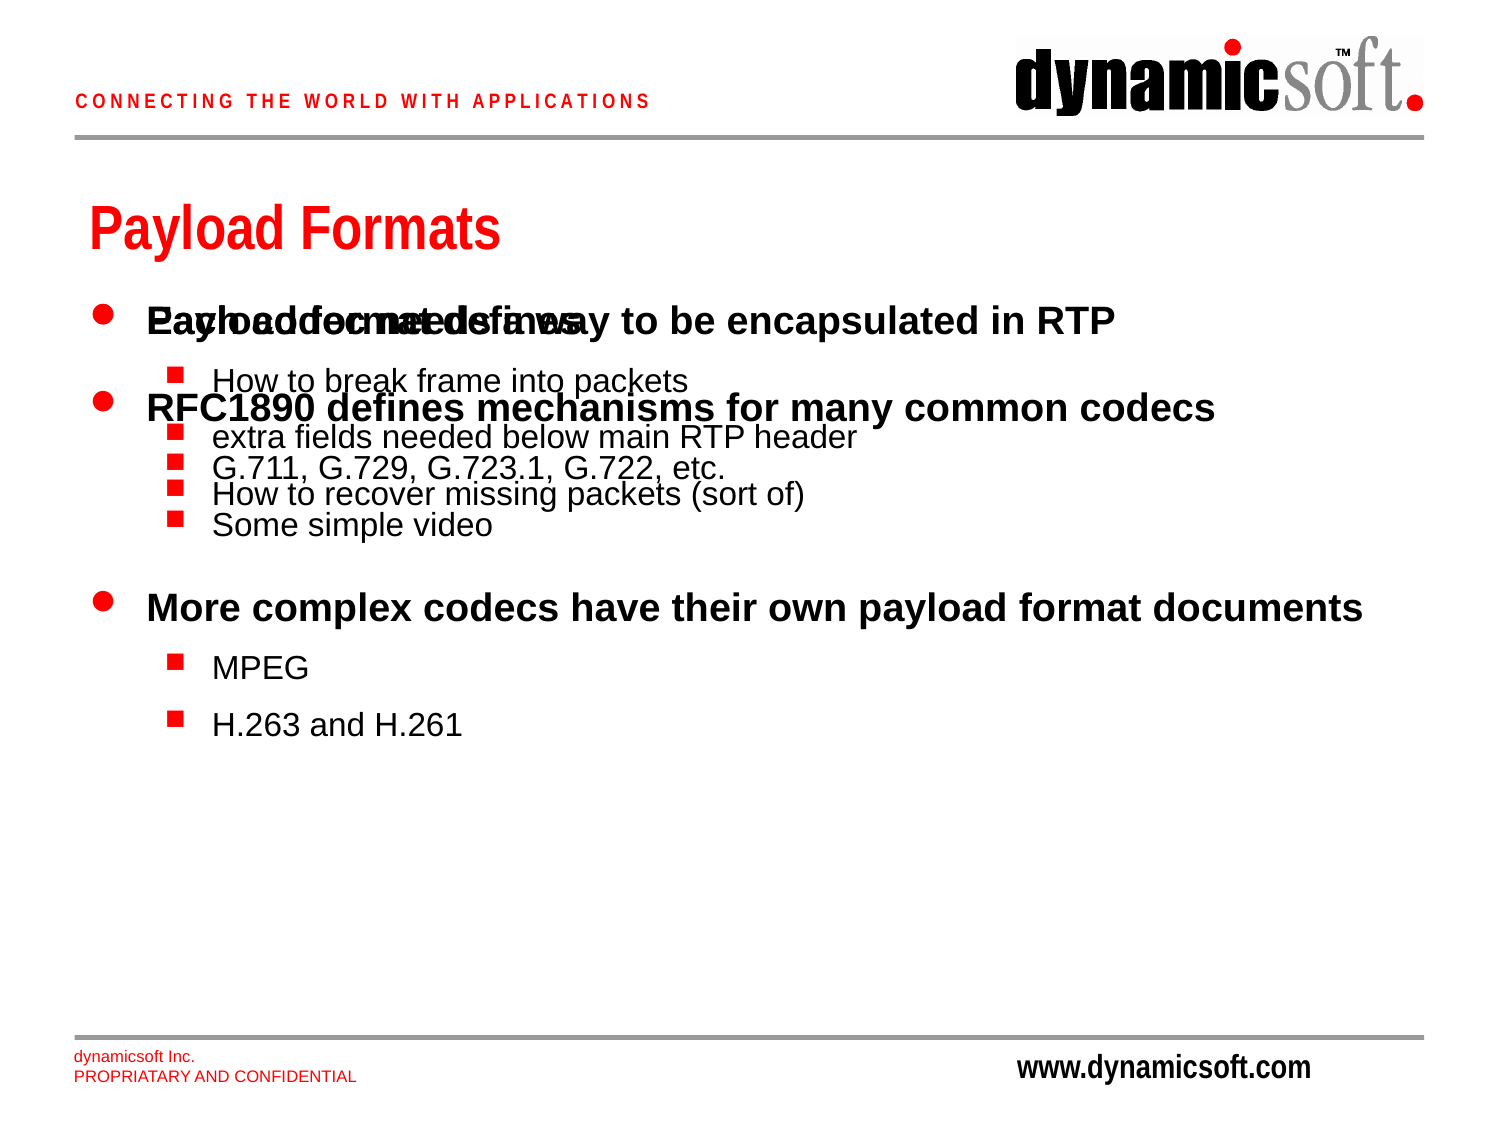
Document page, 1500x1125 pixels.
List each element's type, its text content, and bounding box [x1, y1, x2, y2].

title Payload Formats [74, 162, 1425, 288]
list Payload format defines How to break frame into packets extra fields needed below main RTP header How to recover missing packets (sort of) [74, 287, 1423, 1013]
picture [1016, 36, 1423, 116]
